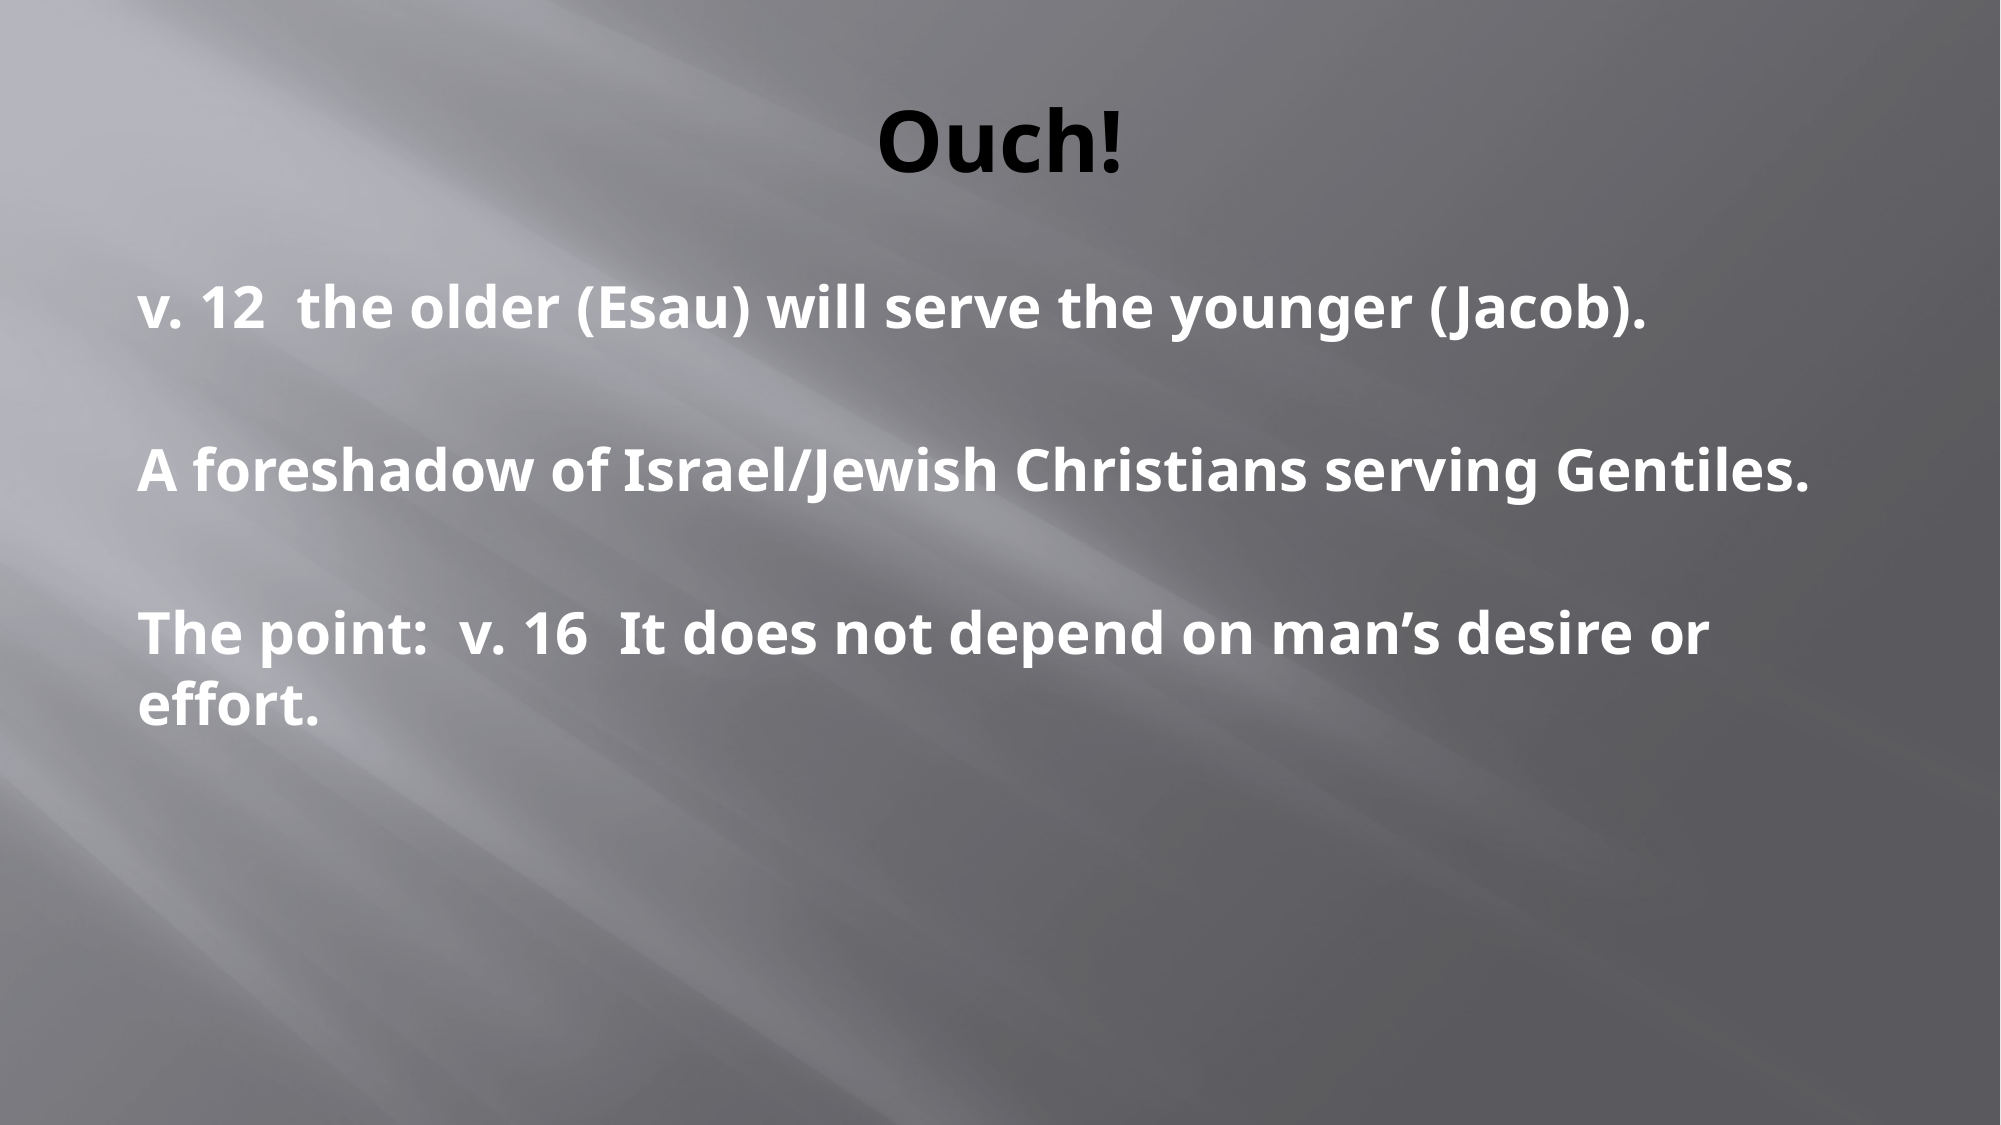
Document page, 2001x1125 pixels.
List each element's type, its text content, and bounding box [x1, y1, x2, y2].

list v. 12 the older (Esau) will serve the younger (Jacob). A foreshadow of Israel/Jewish Christians serving Gentiles. The point: v. 16 It does not depend on man’s desire or effort. [99, 262, 1900, 1035]
title Ouch! [99, 45, 1900, 233]
